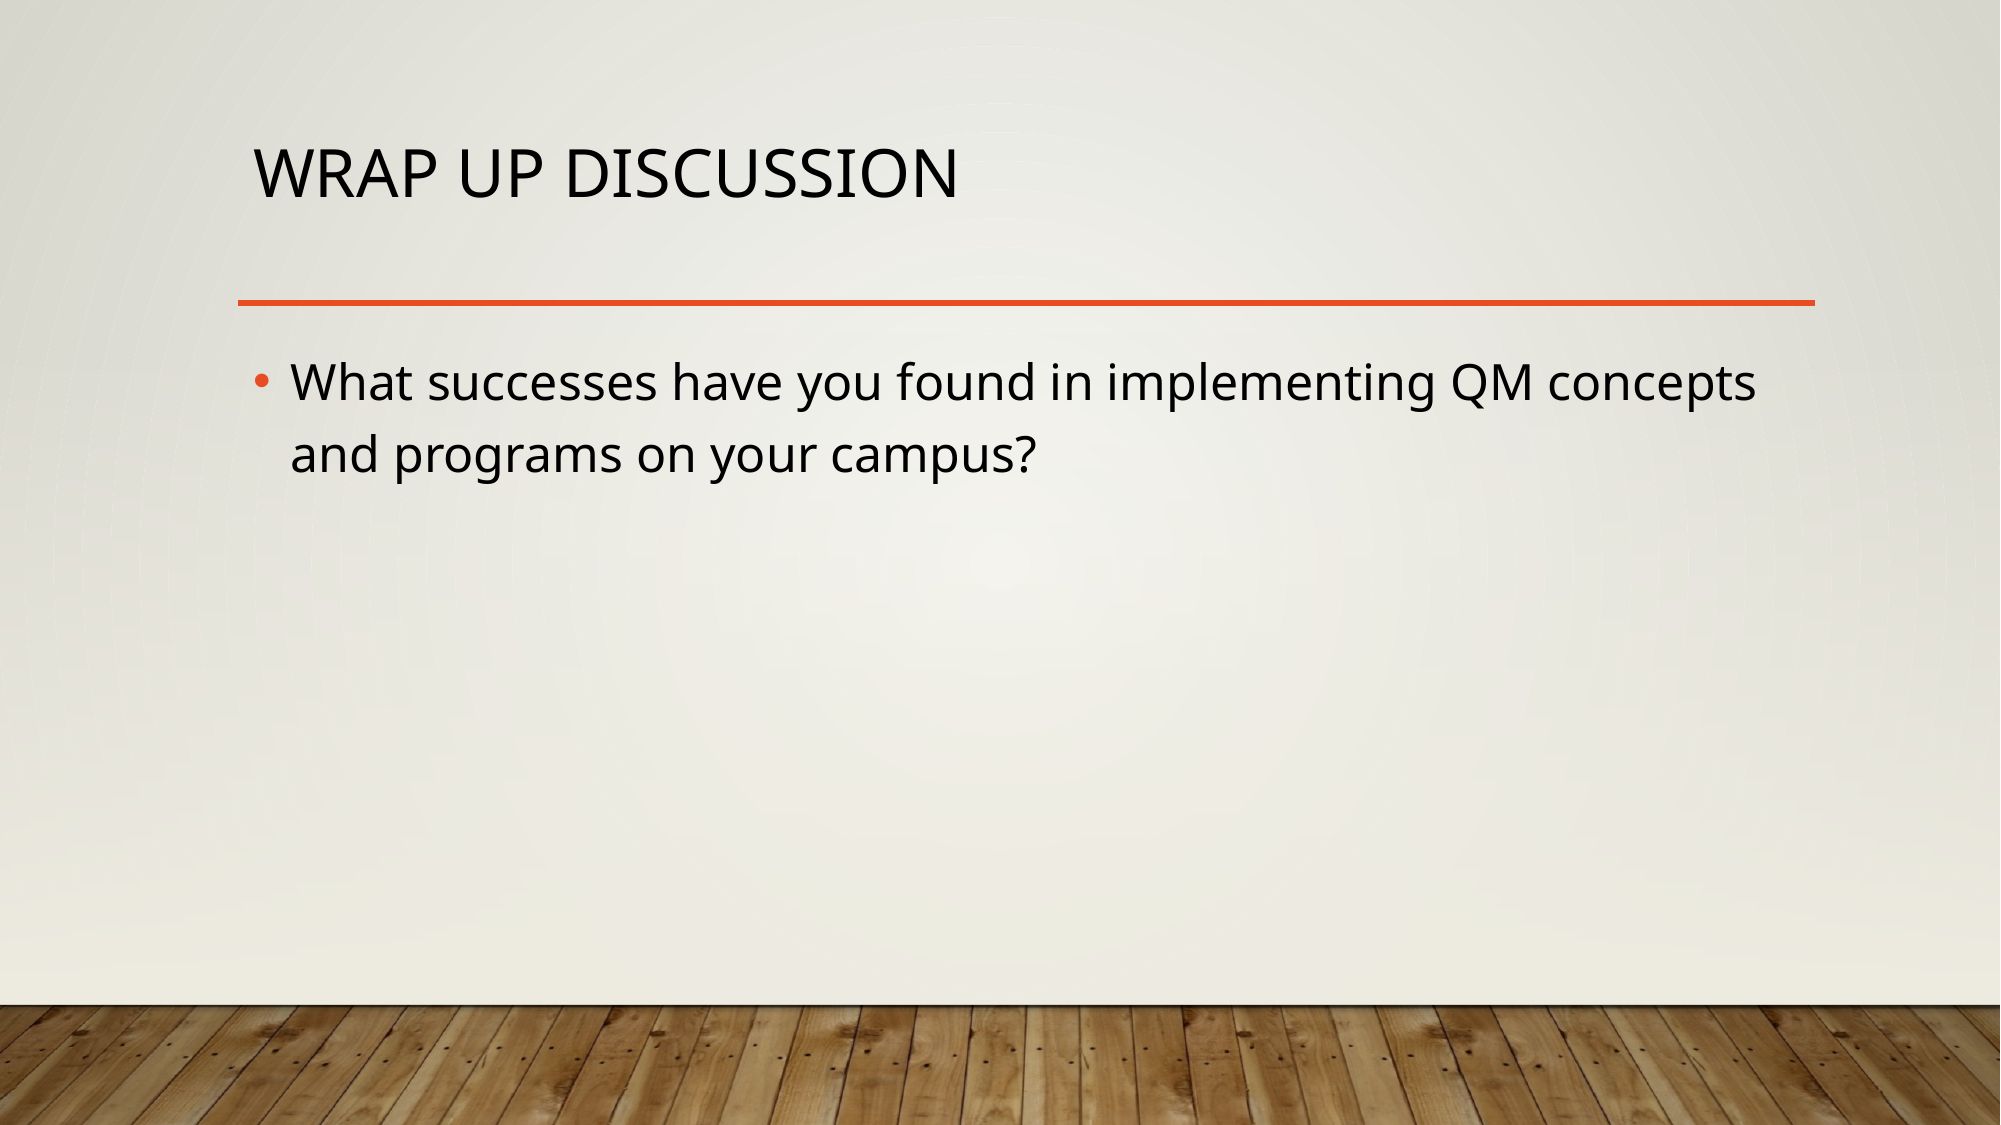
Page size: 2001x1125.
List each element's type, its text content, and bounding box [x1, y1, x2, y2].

list What successes have you found in implementing QM concepts and programs on your campus? [238, 330, 1814, 897]
picture [0, 1005, 2000, 1125]
title Wrap up Discussion [238, 131, 1814, 305]
